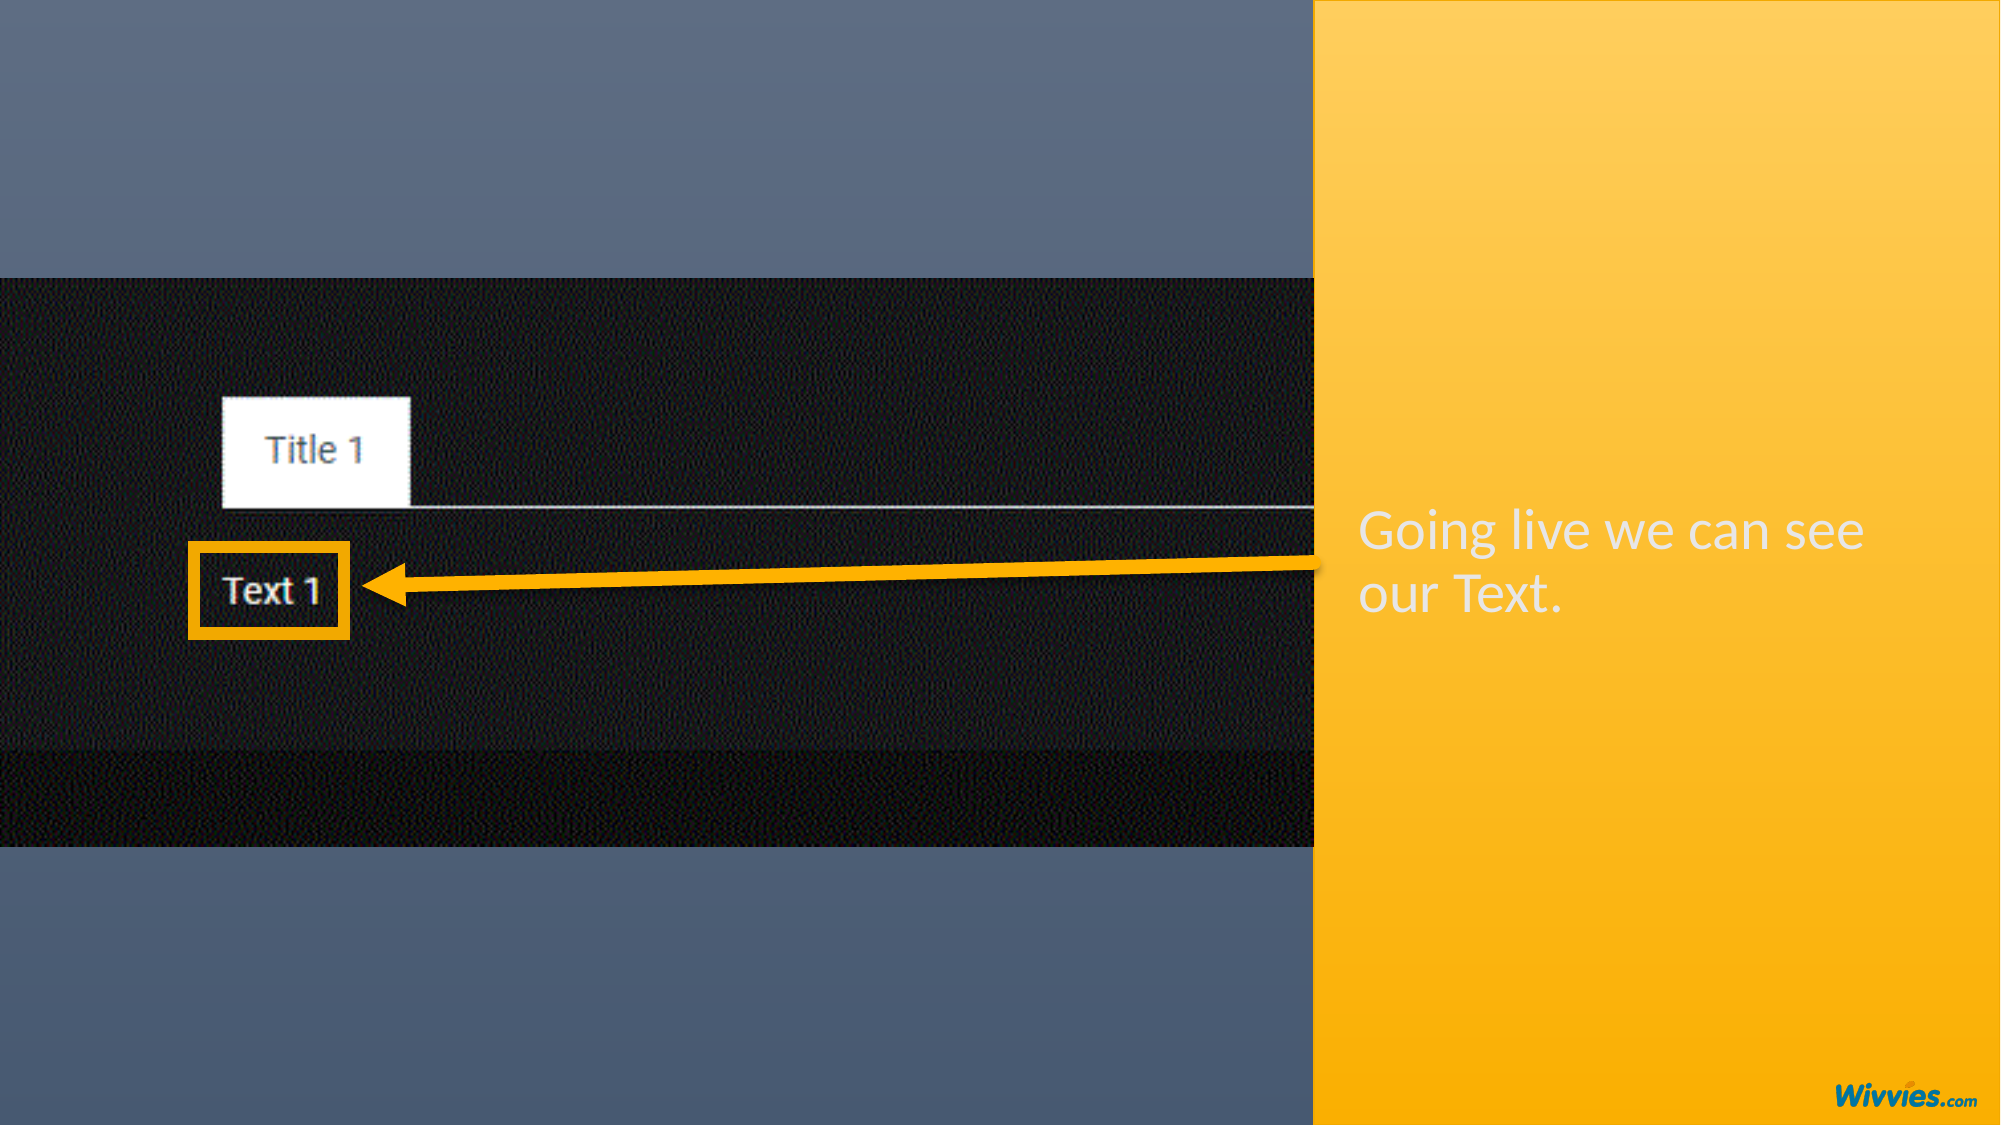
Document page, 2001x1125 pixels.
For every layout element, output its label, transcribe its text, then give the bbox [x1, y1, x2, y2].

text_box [361, 562, 1314, 586]
list Going live we can see our Text. [1314, 0, 2000, 1125]
picture [0, 0, 1314, 1125]
